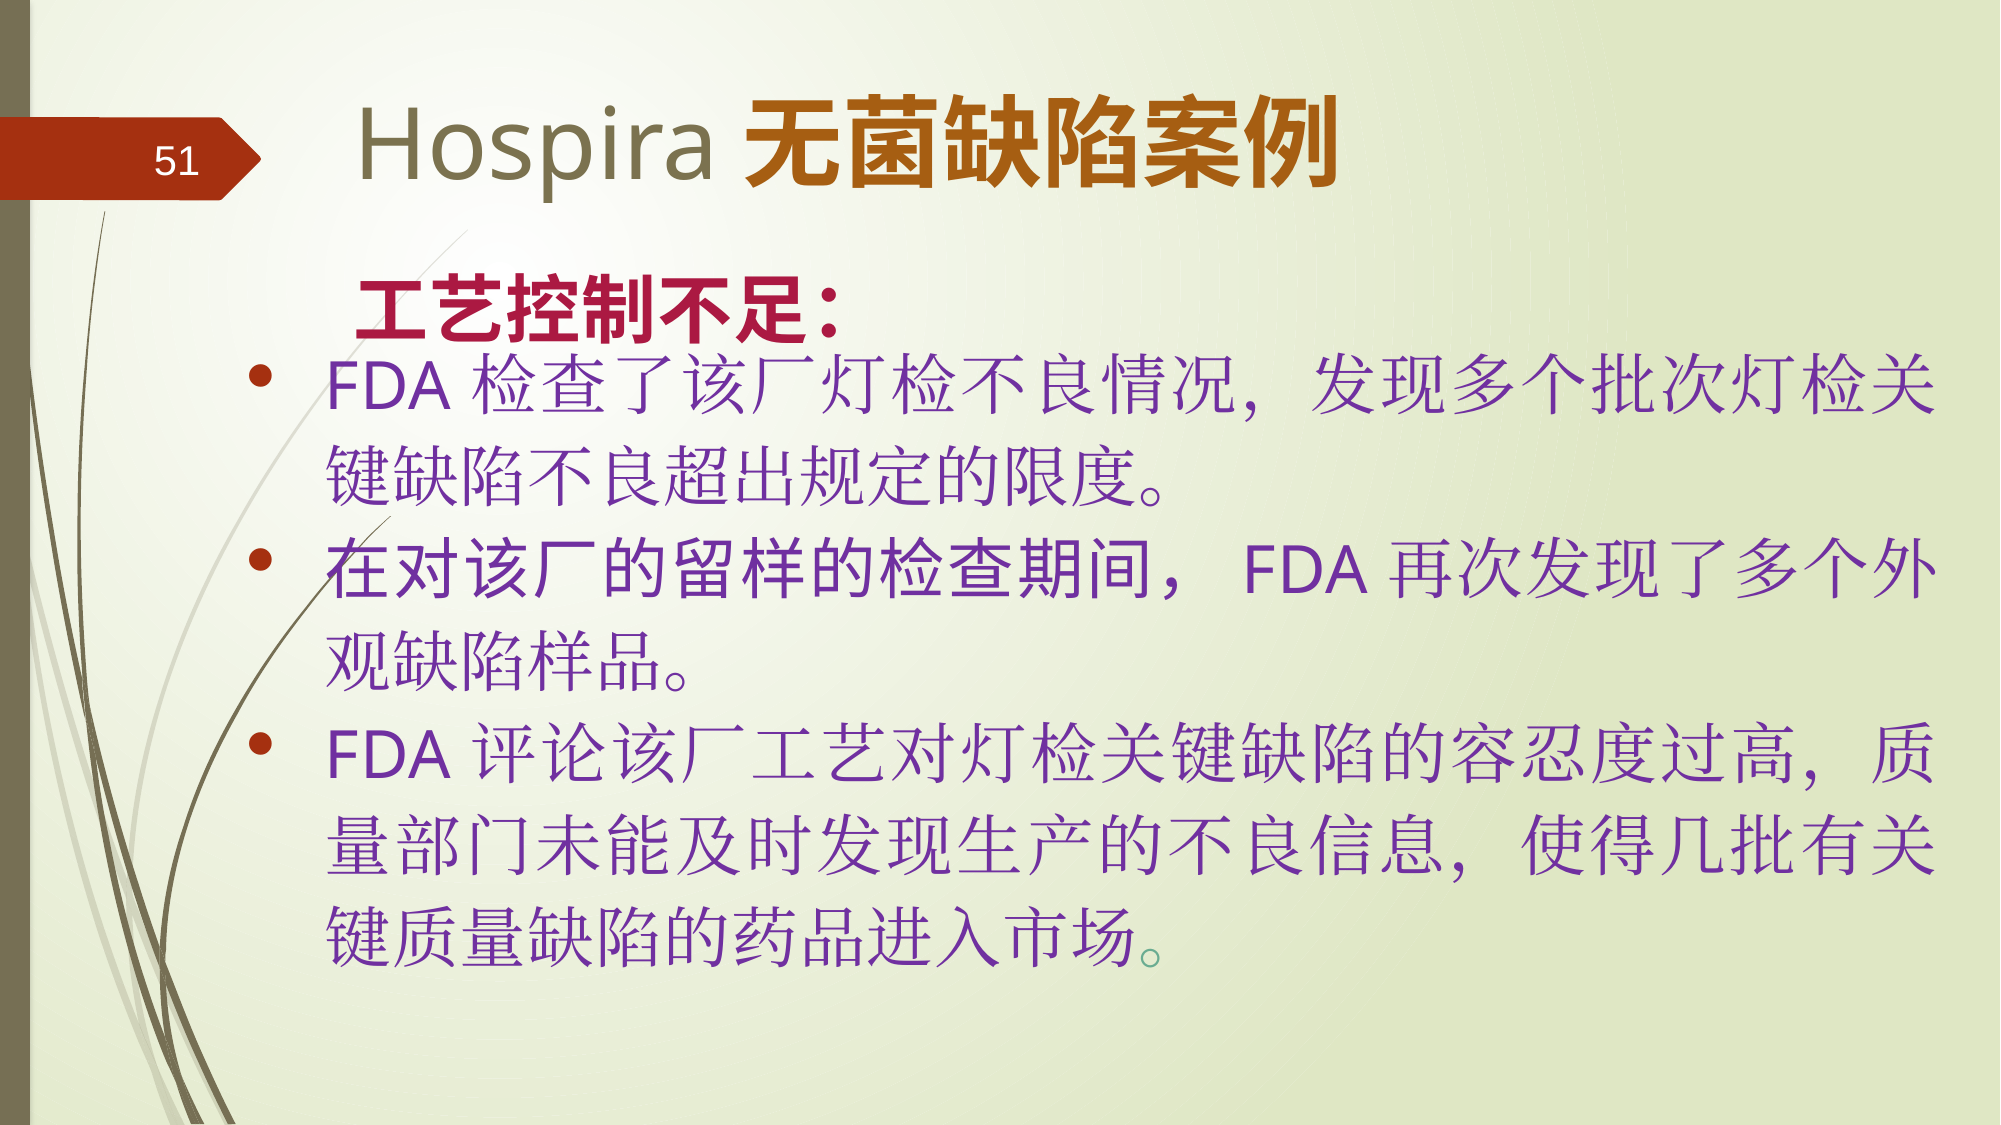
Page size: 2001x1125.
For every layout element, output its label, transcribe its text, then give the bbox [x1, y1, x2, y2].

text_box Hospira无菌缺陷案例 [338, 30, 1733, 248]
list FDA检查了该厂灯检不良情况，发现多个批次灯检关键缺陷不良超出规定的限度。 在对该厂的留样的检查期间，FDA再次发现了多个外观缺陷样品。 FDA评论该厂工艺对灯检关键缺陷的容忍度过高，质量部门未能及时发现生产的不良信息，使得几批有关键质量缺陷的药品进入市场。 [234, 243, 1955, 1031]
slide_number 51 [87, 129, 216, 190]
